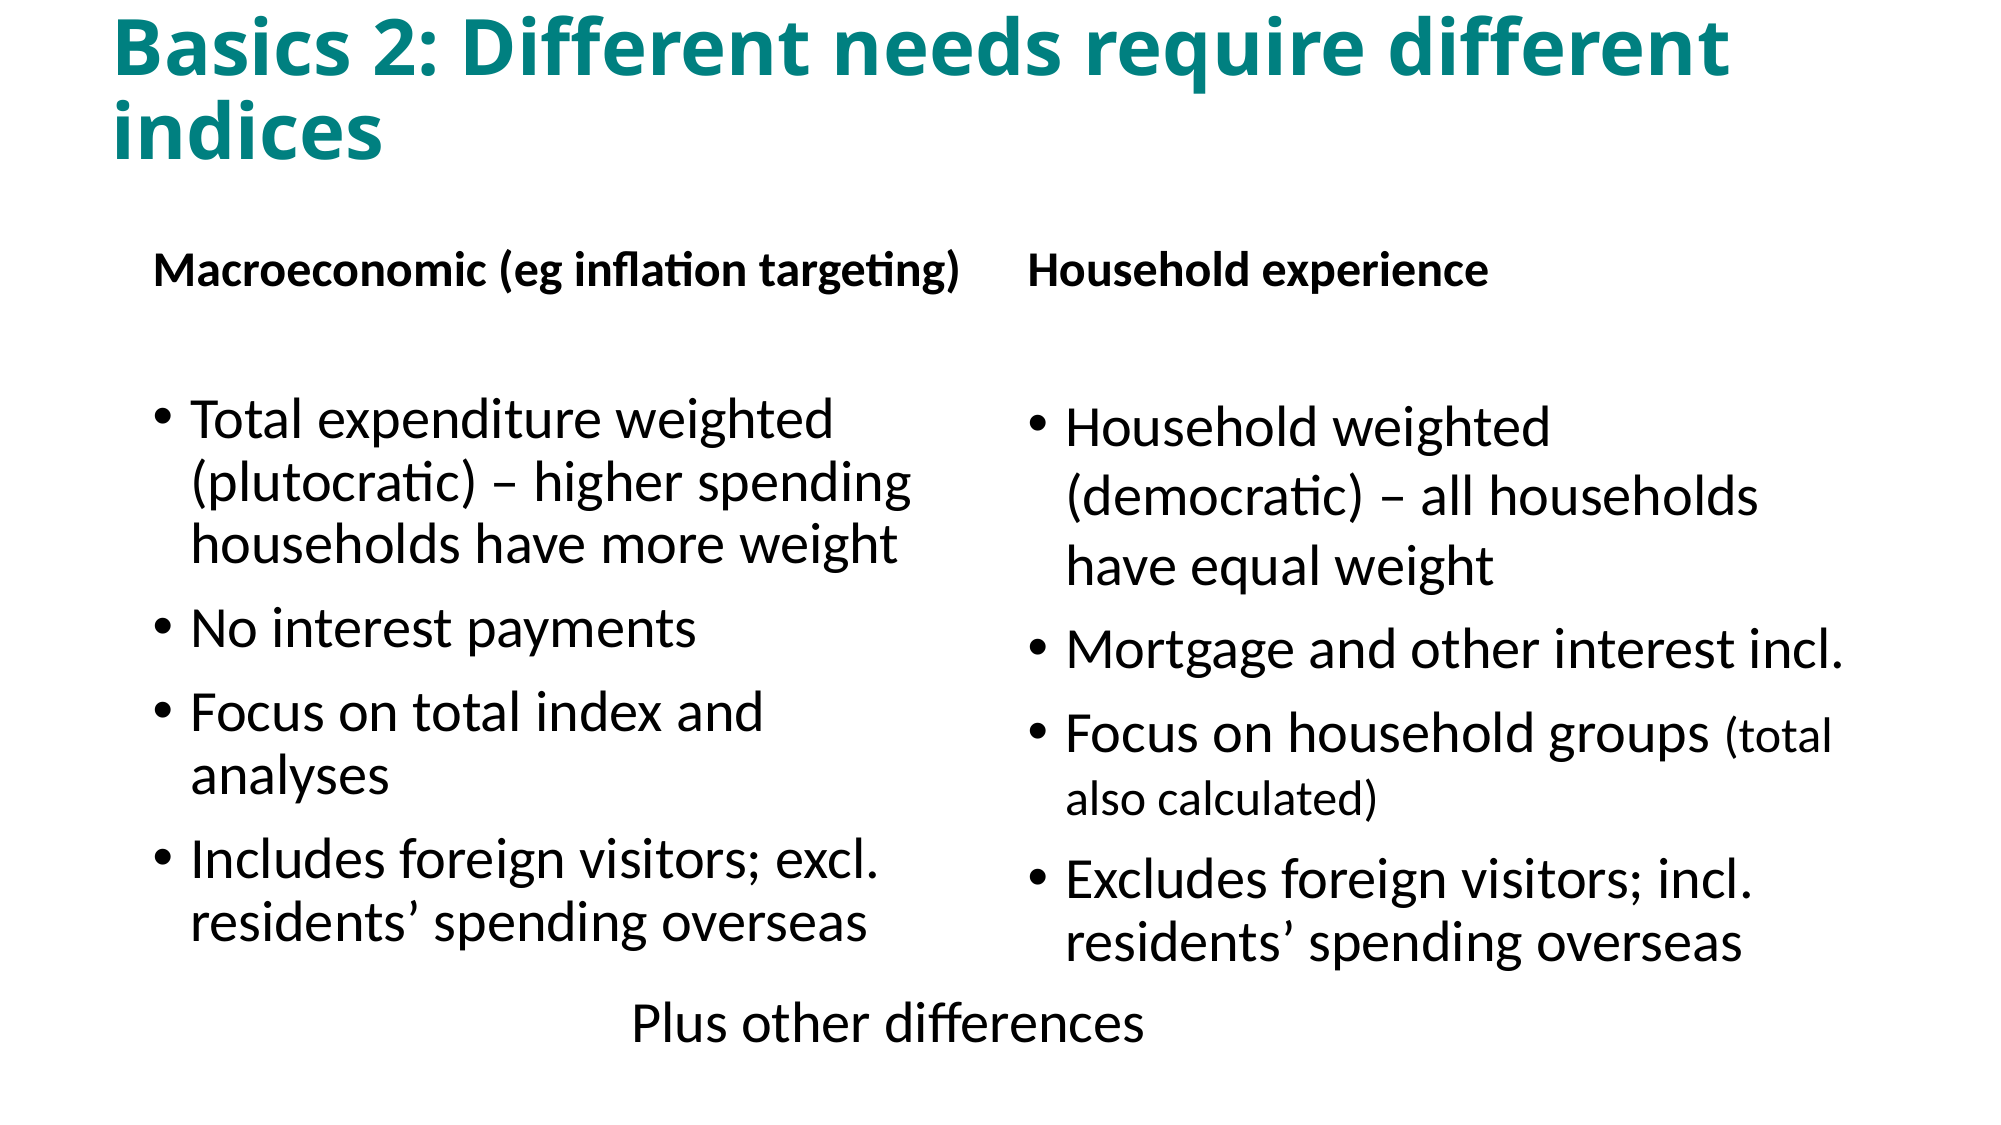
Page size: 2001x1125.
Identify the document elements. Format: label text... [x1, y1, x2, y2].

list Macroeconomic (eg inflation targeting) [137, 212, 984, 305]
list Total expenditure weighted (plutocratic) – higher spending households have more weight No interest payments Focus on total index and analyses Includes foreign visitors; excl. residents’ spending overseas [137, 380, 984, 1016]
title Basics 2: Different needs require different indices [96, 0, 1822, 185]
list Household experience [1012, 230, 1863, 305]
list Household weighted (democratic) – all households have equal weight Mortgage and other interest incl. Focus on household groups (total also calculated) Excludes foreign visitors; incl. residents’ spending overseas [1012, 380, 1863, 1000]
text_box Plus other differences [616, 977, 1434, 1062]
